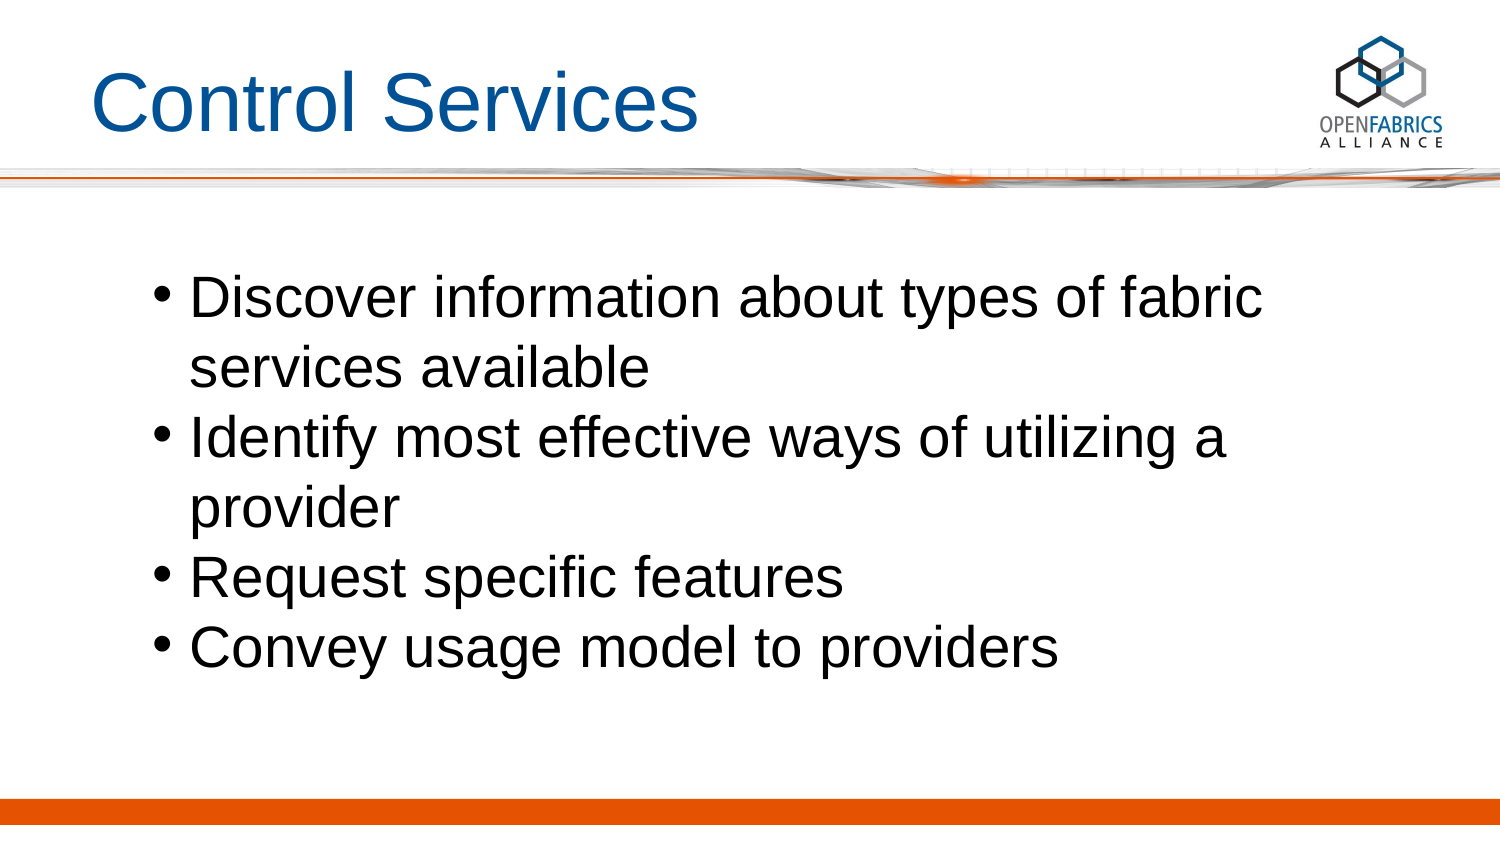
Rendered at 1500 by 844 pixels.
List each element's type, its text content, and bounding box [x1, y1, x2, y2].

picture [0, 168, 1500, 177]
picture [0, 180, 1500, 188]
title Control Services [75, 28, 1300, 169]
picture [1312, 28, 1449, 164]
list Discover information about types of fabric services available Identify most effective ways of utilizing a provider Request specific features Convey usage model to providers [99, 243, 1450, 816]
